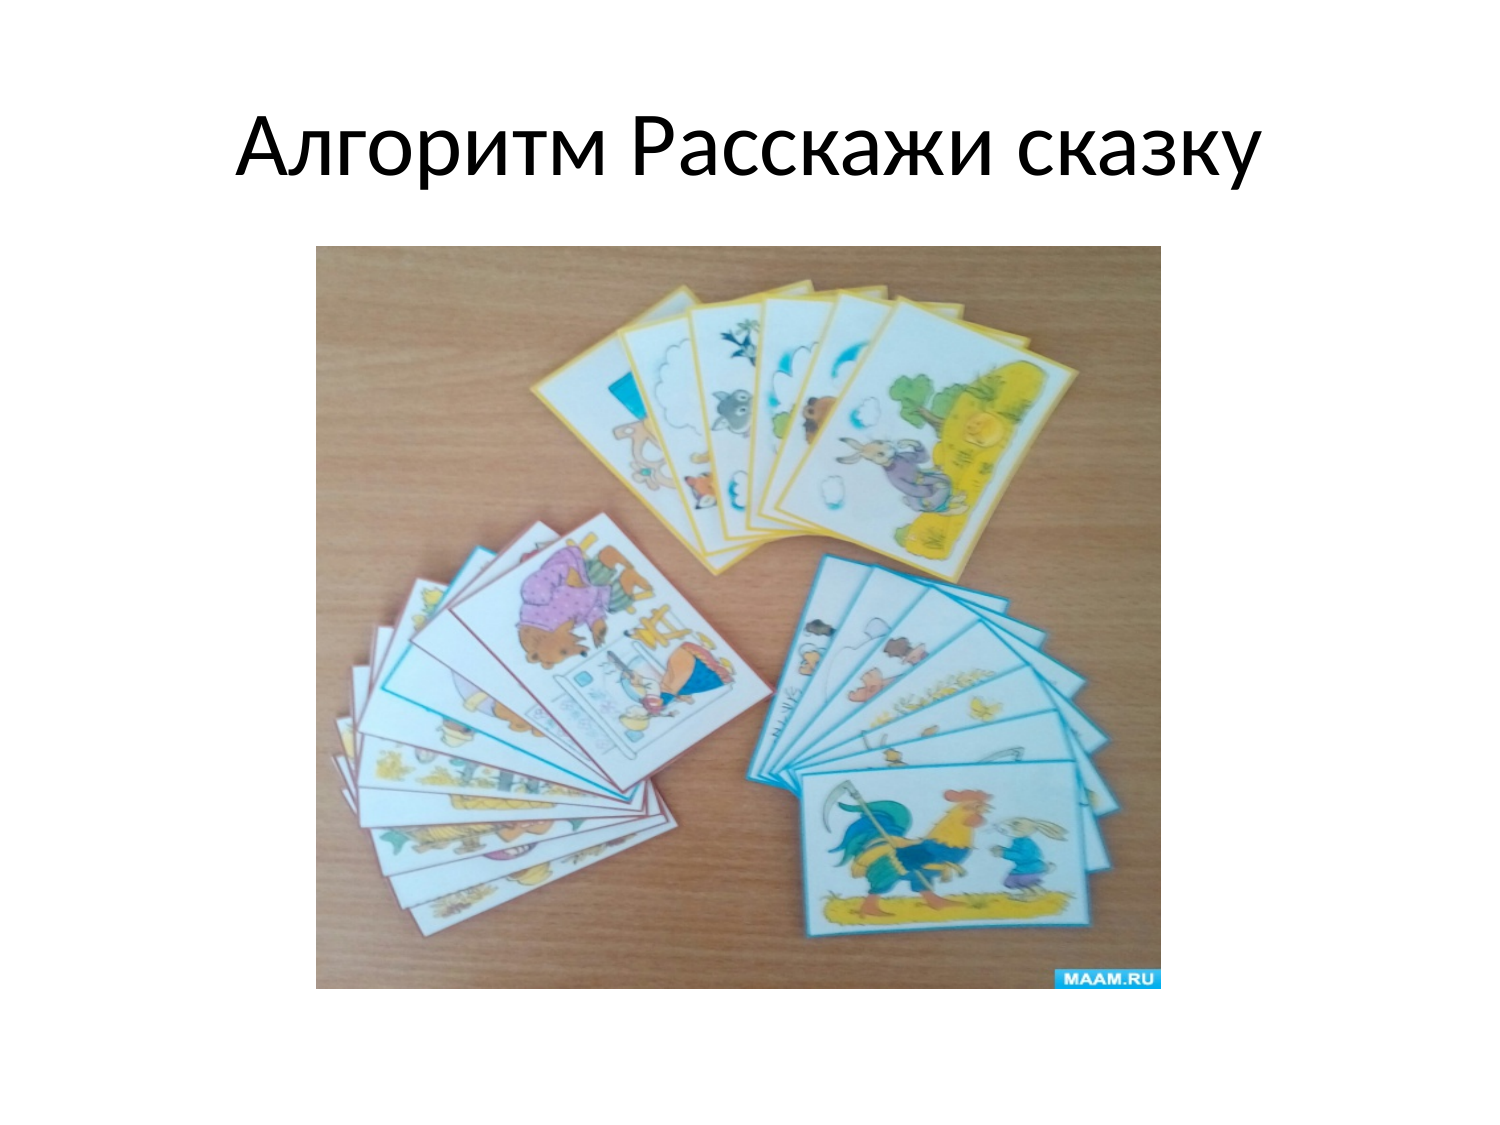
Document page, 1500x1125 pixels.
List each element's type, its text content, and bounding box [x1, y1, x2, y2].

text_box Алгоритм Расскажи сказку [75, 45, 1425, 233]
picture [316, 245, 1161, 989]
